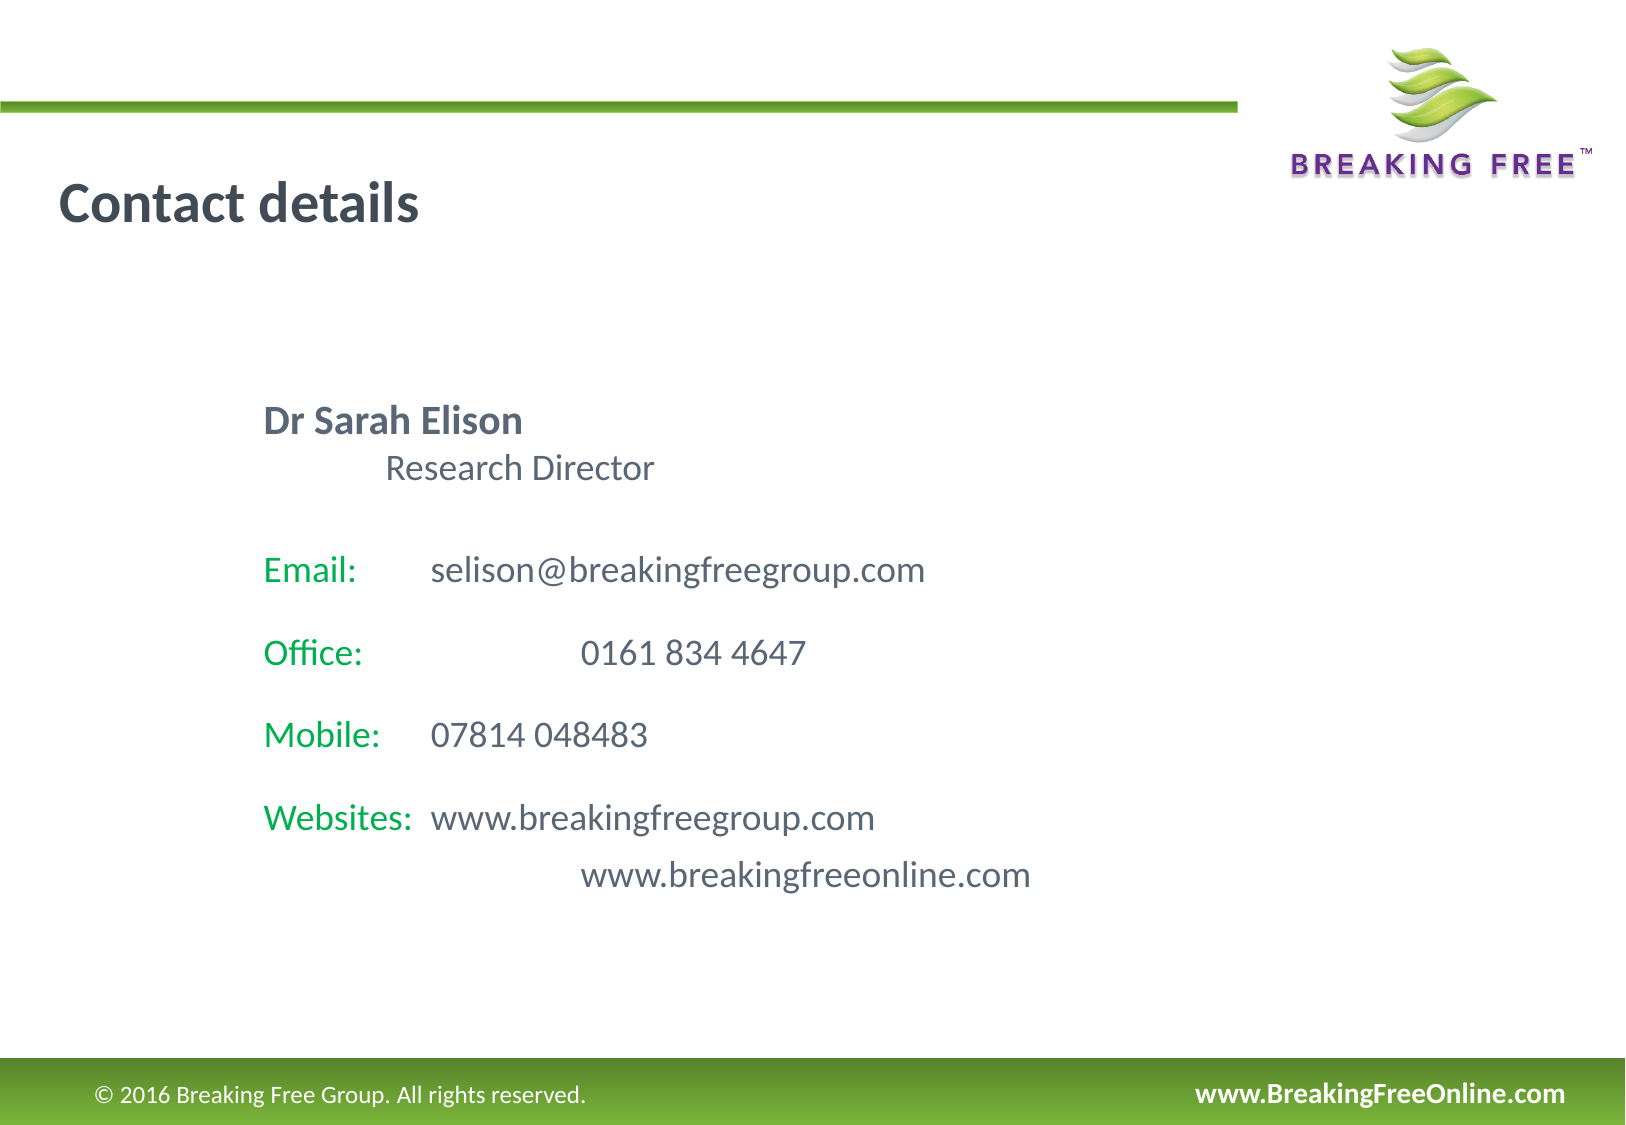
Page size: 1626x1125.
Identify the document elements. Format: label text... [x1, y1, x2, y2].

picture [1272, 36, 1605, 186]
list Dr Sarah Elison Research Director Email: selison@breakingfreegroup.com Office: 0161 834 4647 Mobile: 07814 048483 Websites: www.breakingfreegroup.com www.breakingfreeonline.com [98, 385, 1576, 1000]
title Contact details [44, 138, 1073, 260]
